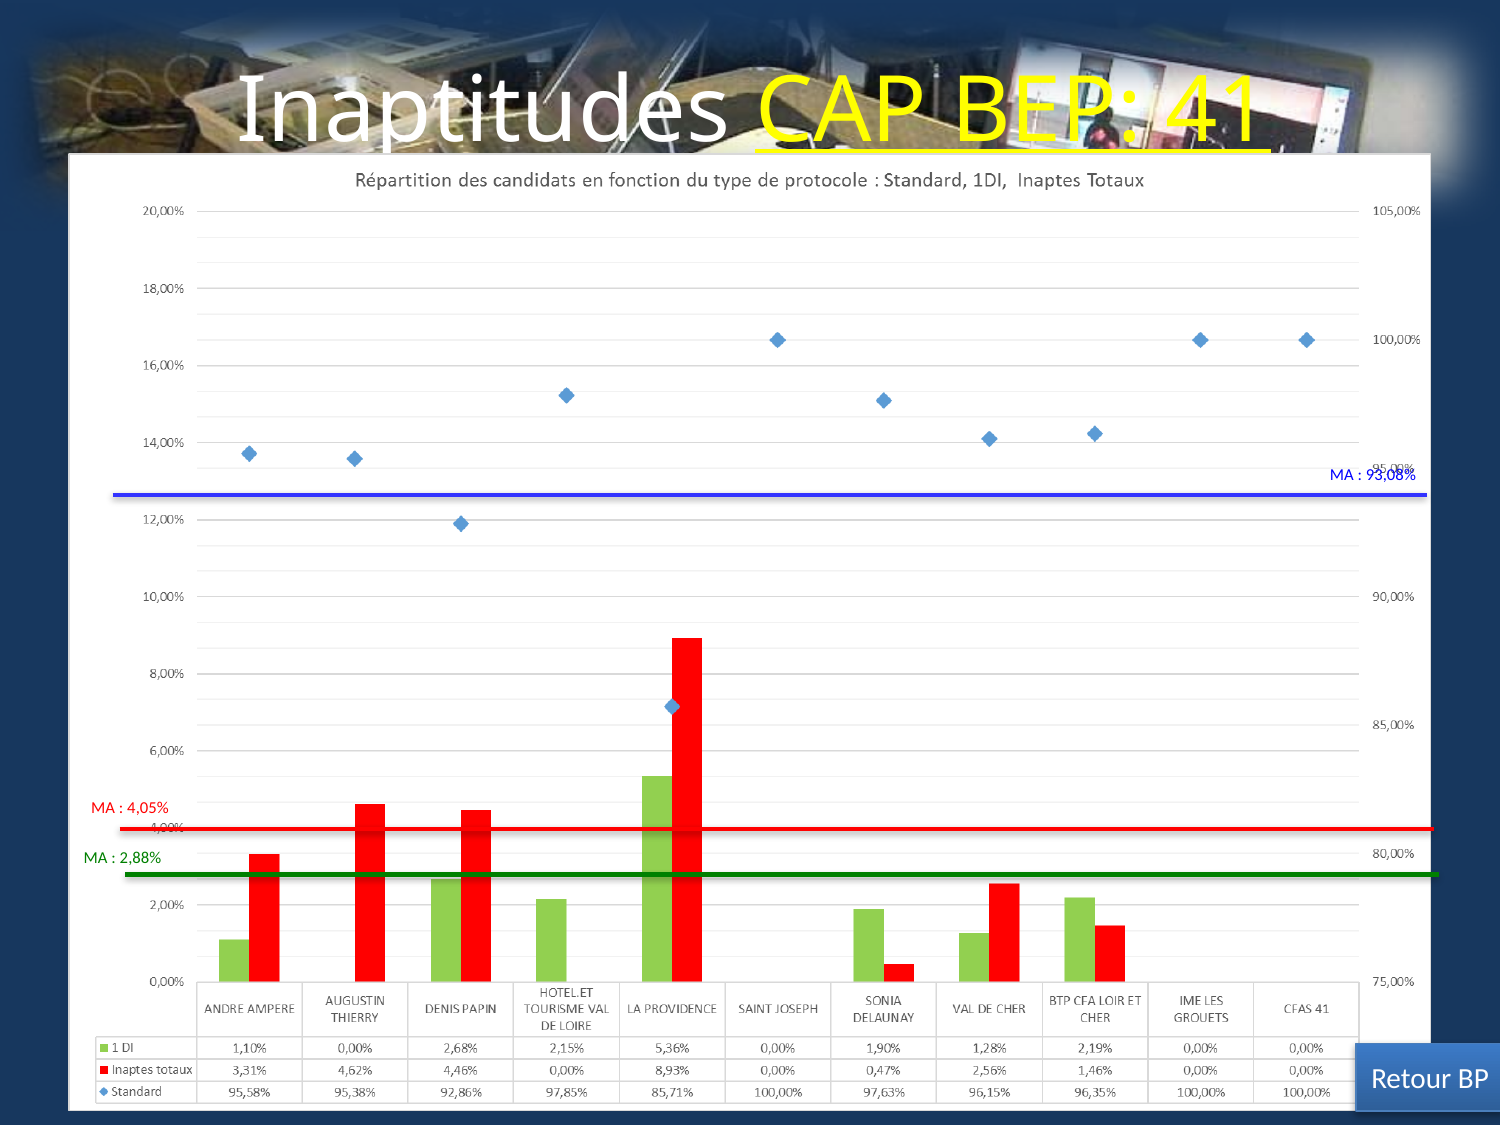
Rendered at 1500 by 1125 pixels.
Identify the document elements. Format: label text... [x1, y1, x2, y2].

picture [68, 153, 1431, 1112]
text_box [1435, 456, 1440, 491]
title Inaptitudes CAP BEP: 41 [26, 11, 1481, 199]
text_box Retour BP [1435, 1043, 1500, 1112]
